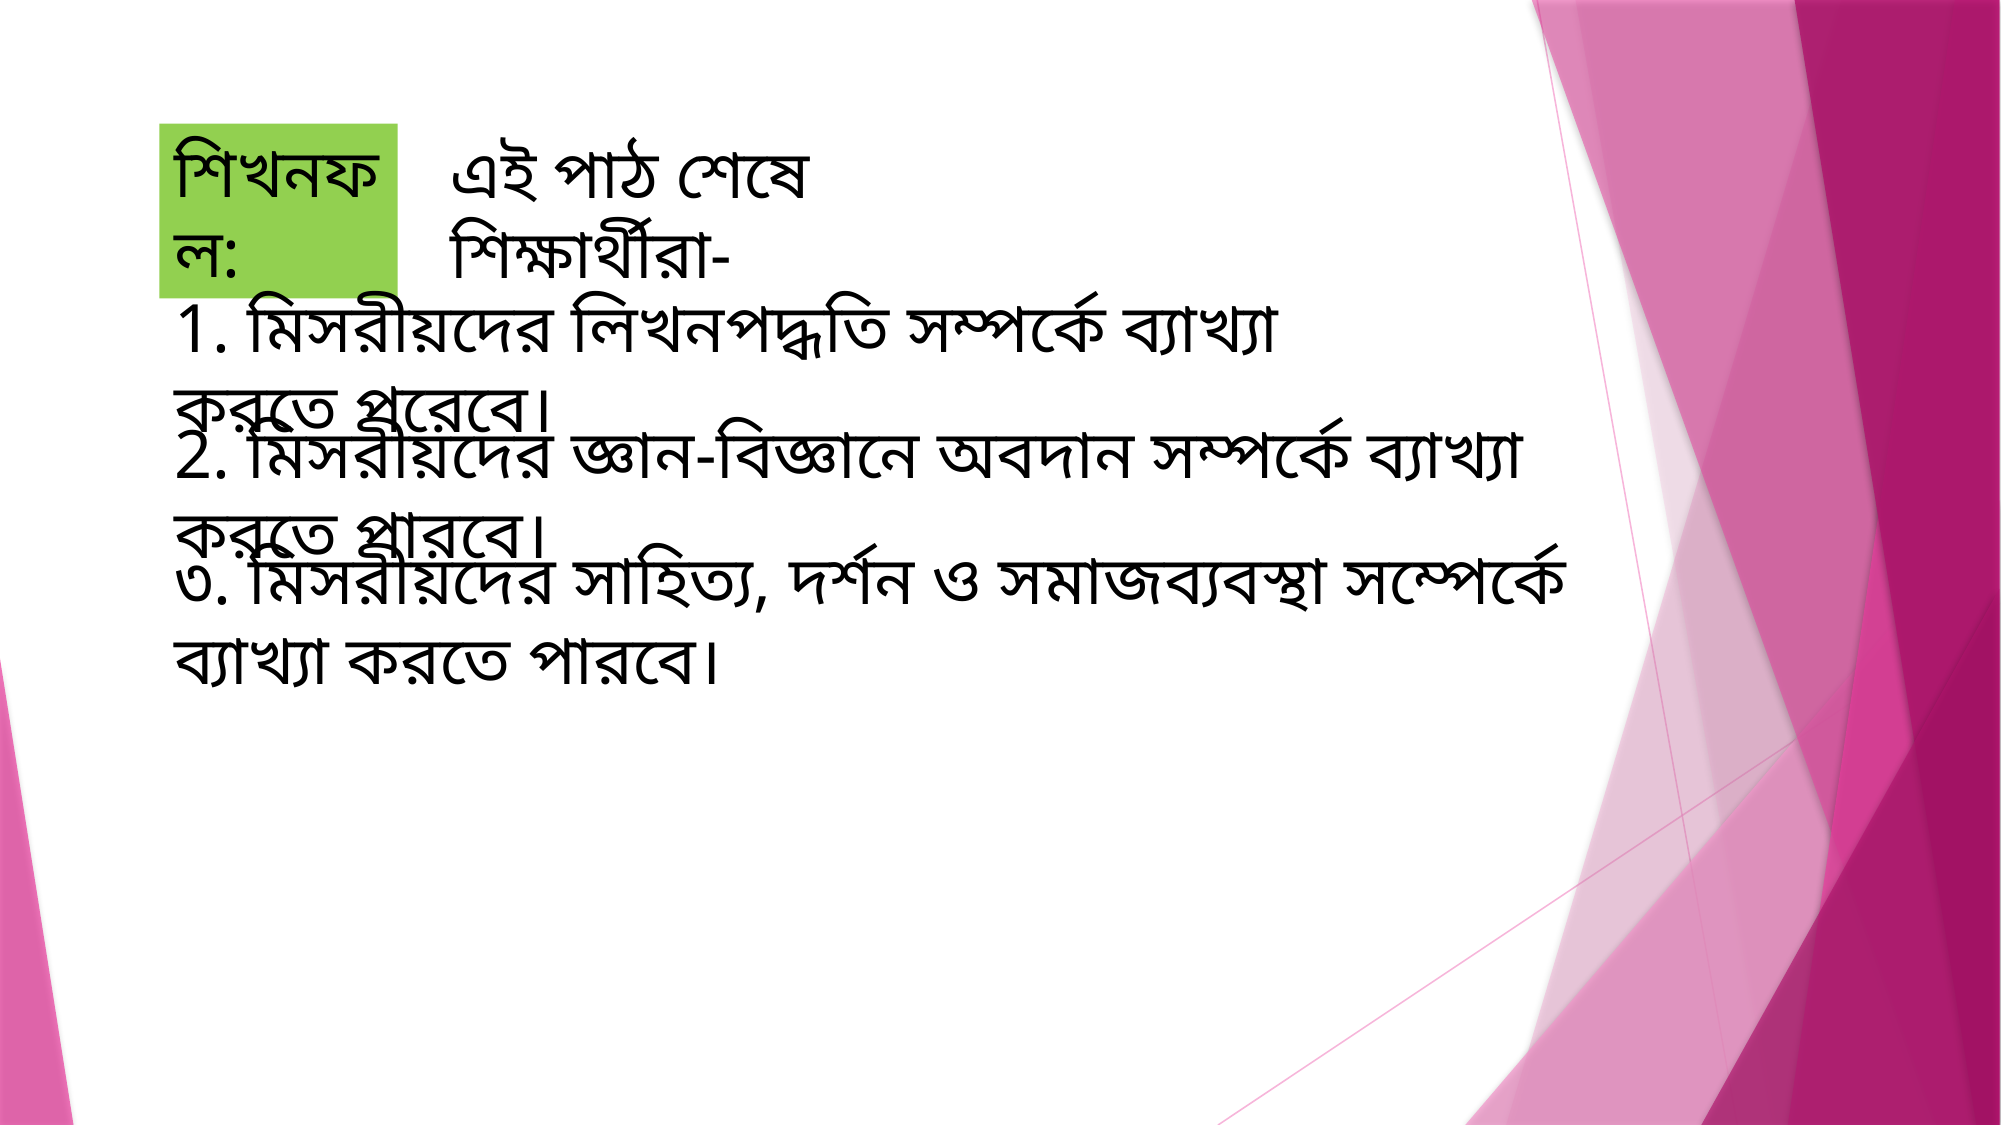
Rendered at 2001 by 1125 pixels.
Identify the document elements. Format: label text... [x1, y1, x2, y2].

text_box এই পাঠ শেষে শিক্ষার্থীরা- [435, 124, 988, 278]
text_box ৩. মিসরীয়দের সাহিত্য, দর্শন ও সমাজব্যবস্থা সম্পের্কে ব্যাখ্যা করতে পারবে। [159, 530, 1740, 706]
text_box 1. মিসরীয়দের লিখনপদ্ধতি সম্পর্কে ব্যাখ্যা করতে পরেবে। [159, 278, 1366, 404]
text_box 2. মিসরীয়দের জ্ঞান-বিজ্ঞানে অবদান সম্পর্কে ব্যাখ্যা করতে পারবে। [159, 404, 1575, 530]
text_box শিখনফল: [159, 123, 398, 278]
